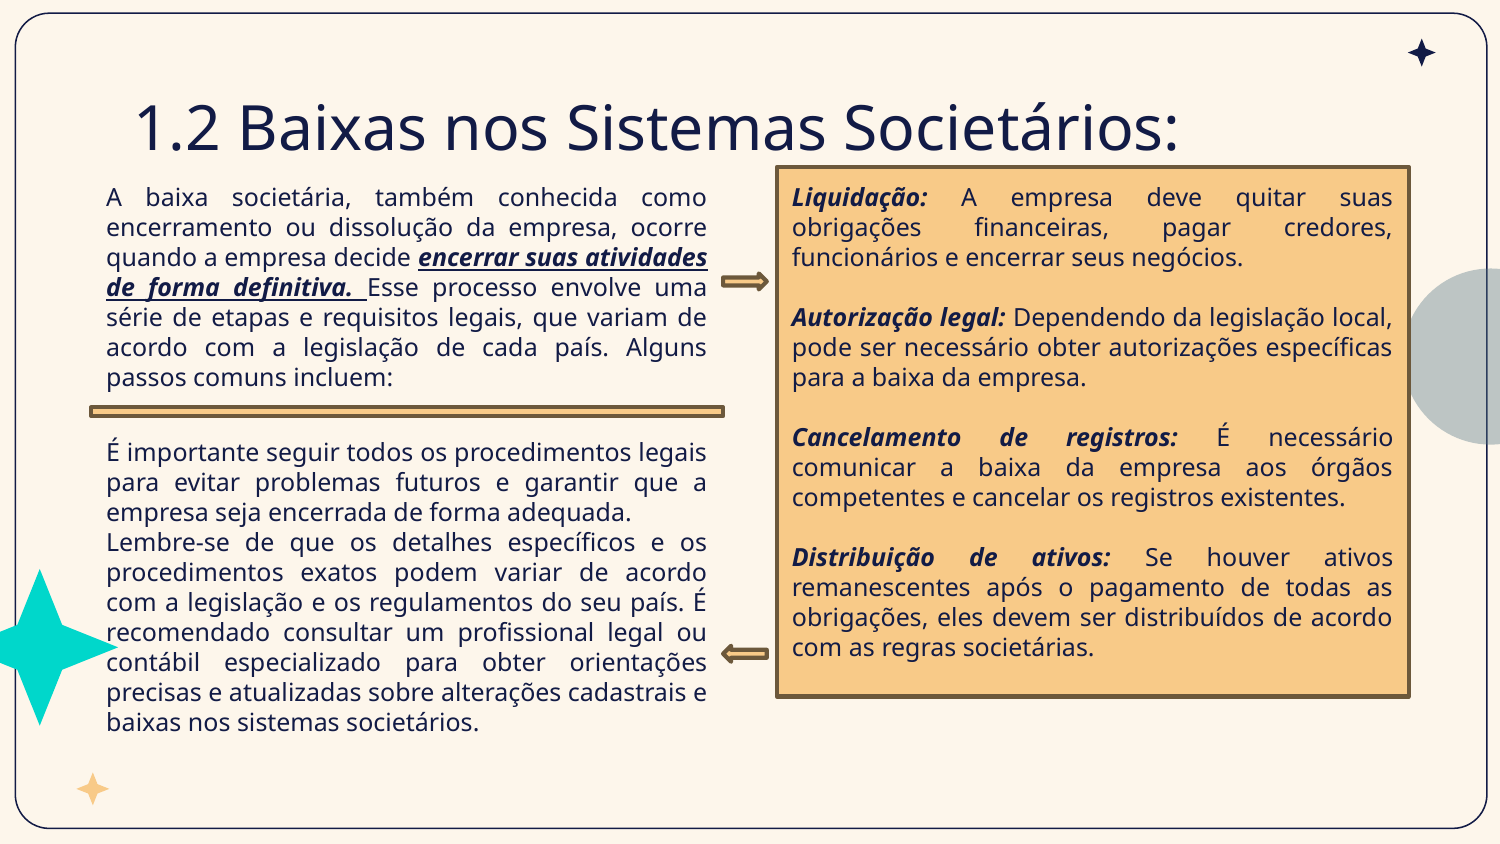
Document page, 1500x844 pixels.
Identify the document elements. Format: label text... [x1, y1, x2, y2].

text_box [721, 271, 769, 292]
title 1.2 Baixas nos Sistemas Societários: [118, 72, 1382, 167]
subtitle A baixa societária, também conhecida como encerramento ou dissolução da empresa, ocorre quando a empresa decide encerrar suas atividades de forma definitiva. Esse processo envolve uma série de etapas e requisitos legais, que variam de acordo com a legislação de cada país. Alguns passos comuns incluem: [91, 166, 724, 405]
text_box [775, 165, 1411, 699]
text_box É importante seguir todos os procedimentos legais para evitar problemas futuros e garantir que a empresa seja encerrada de forma adequada. Lembre-se de que os detalhes específicos e os procedimentos exatos podem variar de acordo com a legislação e os regulamentos do seu país. É recomendado consultar um profissional legal ou contábil especializado para obter orientações precisas e atualizadas sobre alterações cadastrais e baixas nos sistemas societários. [91, 421, 724, 663]
text_box [724, 643, 769, 664]
text_box [89, 405, 725, 418]
subtitle Liquidação: A empresa deve quitar suas obrigações financeiras, pagar credores, funcionários e encerrar seus negócios. Autorização legal: Dependendo da legislação local, pode ser necessário obter autorizações específicas para a baixa da empresa. Cancelamento de registros: É necessário comunicar a baixa da empresa aos órgãos competentes e cancelar os registros existentes. Distribuição de ativos: Se houver ativos remanescentes após o pagamento de todas as obrigações, eles devem ser distribuídos de acordo com as regras societárias. [776, 166, 1409, 564]
